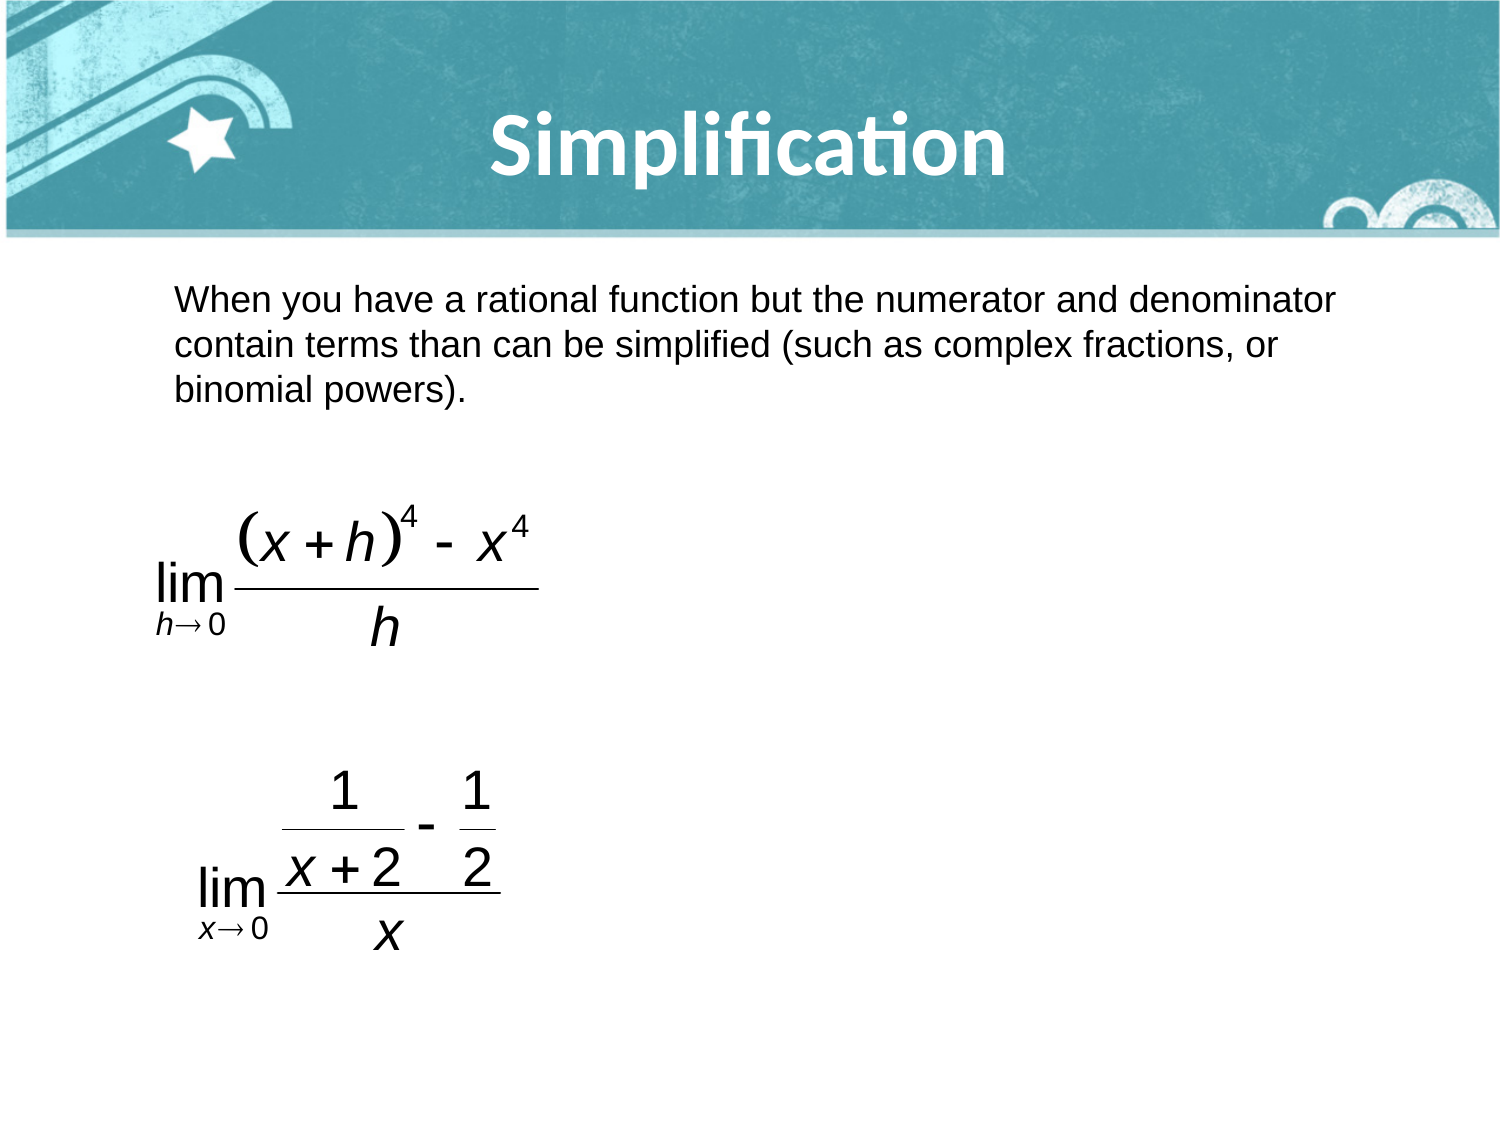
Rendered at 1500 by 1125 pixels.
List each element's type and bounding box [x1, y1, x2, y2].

text_box [147, 491, 552, 659]
picture [0, 0, 1500, 1125]
text_box [189, 753, 511, 963]
